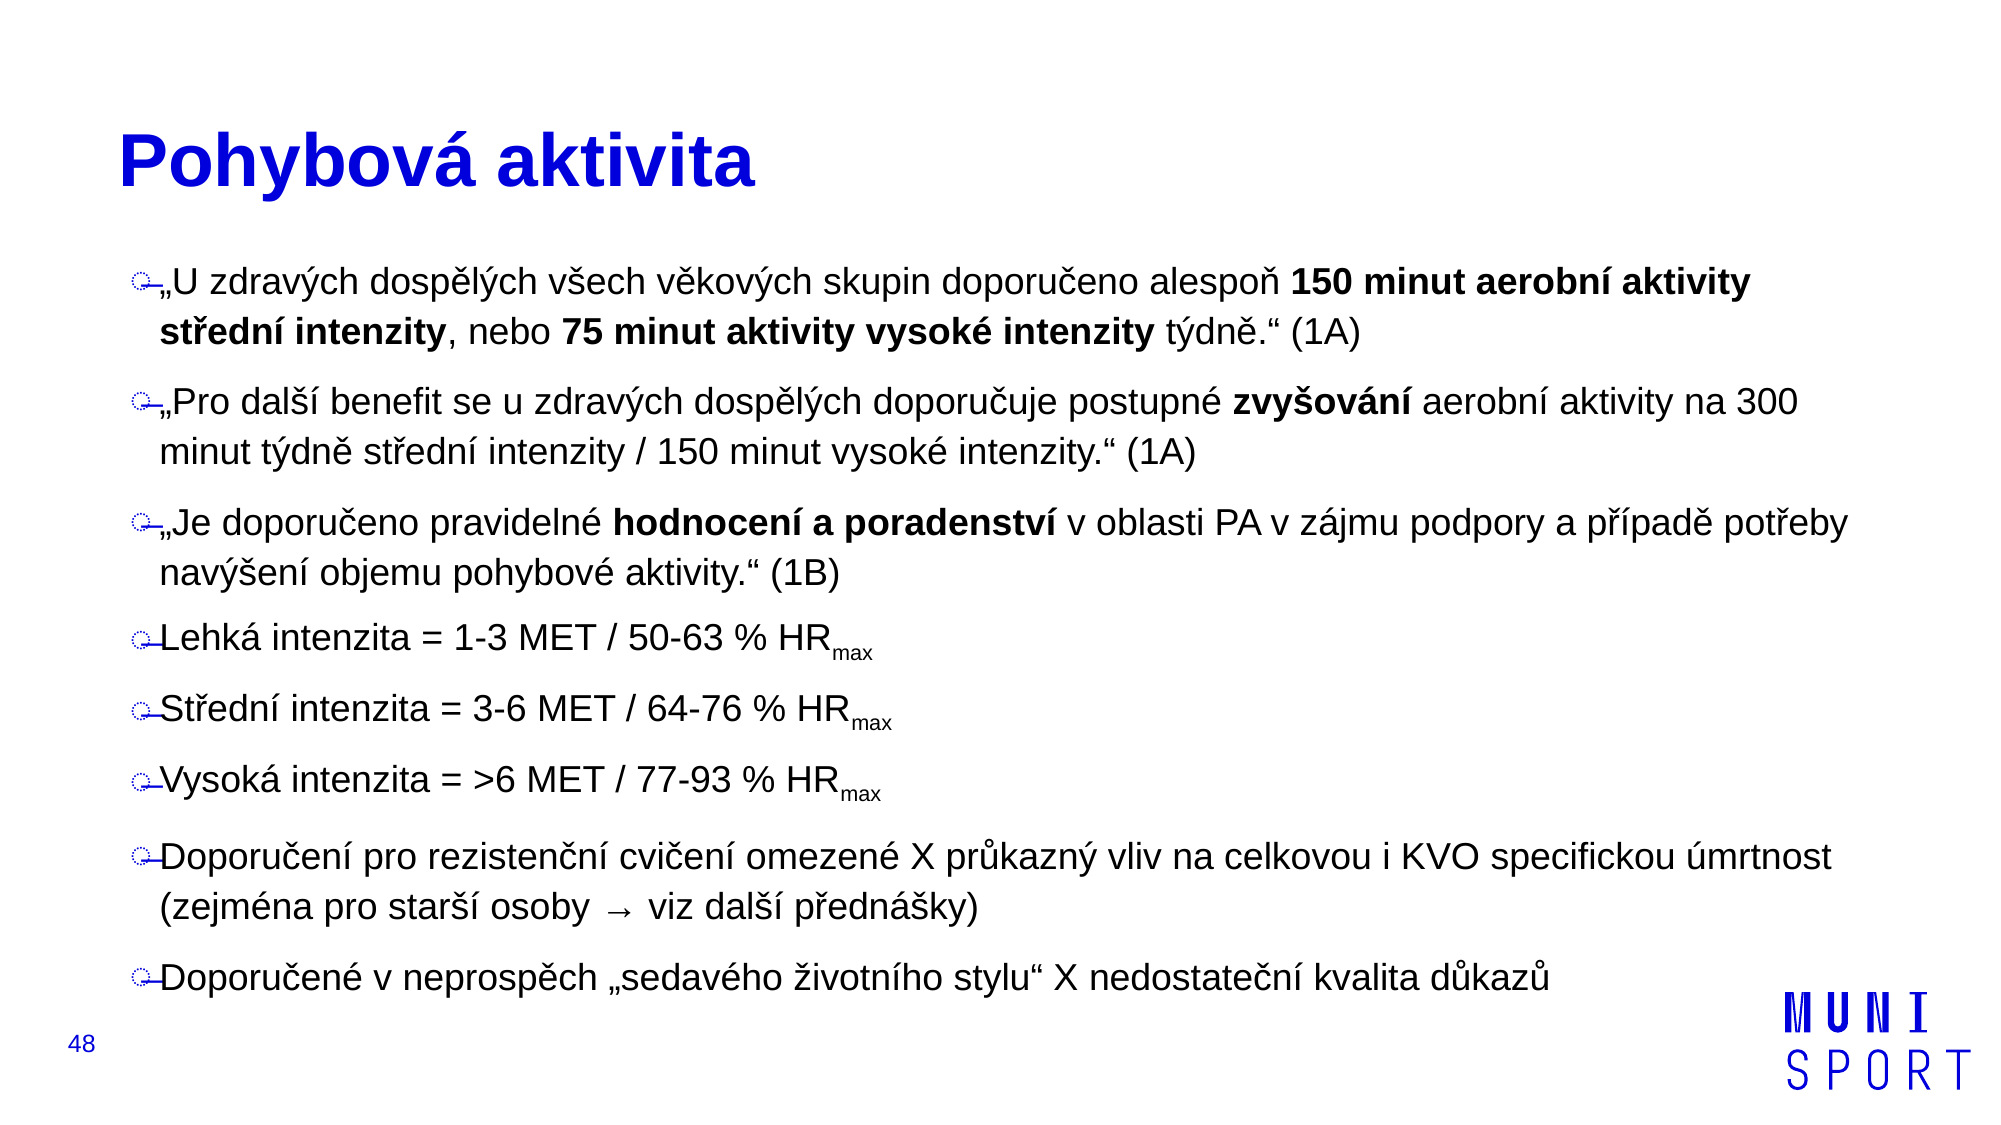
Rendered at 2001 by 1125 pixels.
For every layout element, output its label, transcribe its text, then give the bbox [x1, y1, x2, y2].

slide_number 48 [67, 1021, 110, 1063]
list „U zdravých dospělých všech věkových skupin doporučeno alespoň 150 minut aerobní aktivity střední intenzity, nebo 75 minut aktivity vysoké intenzity týdně.“ (1A) „Pro další benefit se u zdravých dospělých doporučuje postupné zvyšování aerobní aktivity na 300 minut týdně střední intenzity / 150 minut vysoké intenzity.“ (1A) „Je doporučeno pravidelné hodnocení a poradenství v oblasti PA v zájmu podpory a případě potřeby navýšení objemu pohybové aktivity.“ (1B) Lehká intenzita = 1-3 MET / 50-63 % HRmax Střední intenzita = 3-6 MET / 64-76 % HRmax Vysoká intenzita = >6 MET / 77-93 % HRmax Doporučení pro rezistenční cvičení omezené X průkazný vliv na celkovou i KVO specifickou úmrtnost (zejména pro starší osoby → viz další přednášky) Doporučené v neprospěch „sedavého životního stylu“ X nedostateční kvalita důkazů [118, 251, 1882, 1022]
title Pohybová aktivita [118, 118, 1882, 193]
